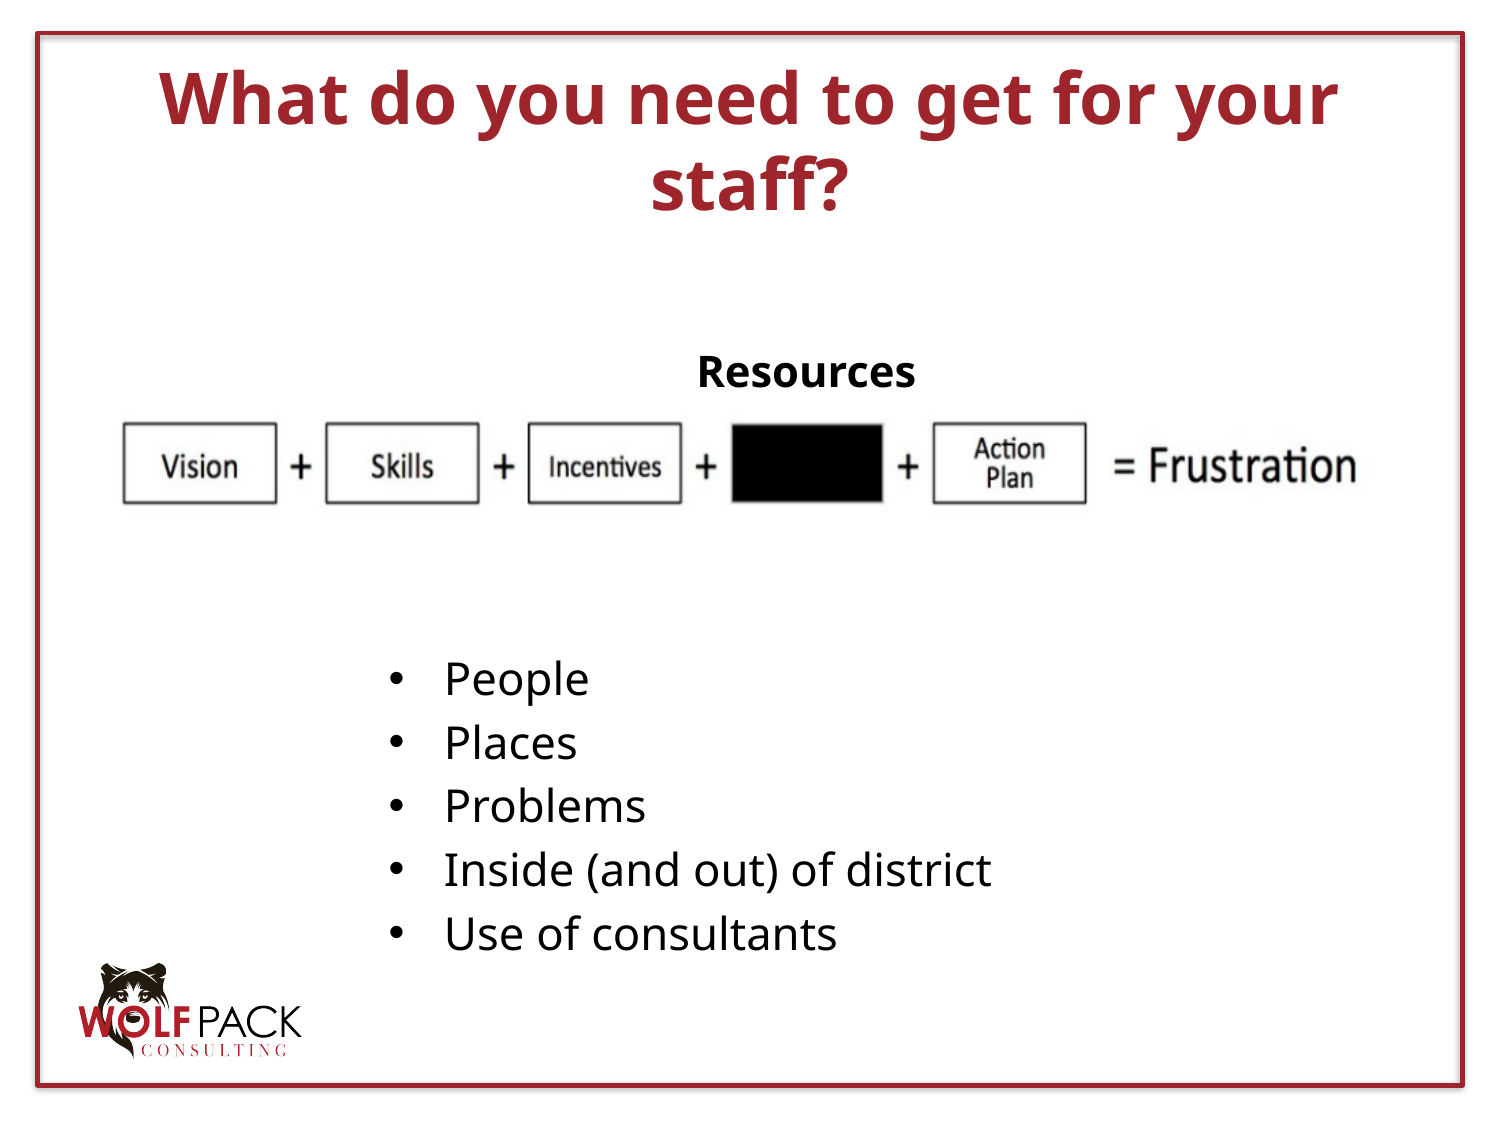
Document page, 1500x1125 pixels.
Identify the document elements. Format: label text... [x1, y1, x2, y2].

picture [77, 963, 303, 1061]
list Resources [681, 325, 933, 402]
picture [84, 403, 1383, 534]
list People Places Problems Inside (and out) of district Use of consultants [373, 642, 1240, 969]
title What do you need to get for your staff? [75, 45, 1425, 233]
